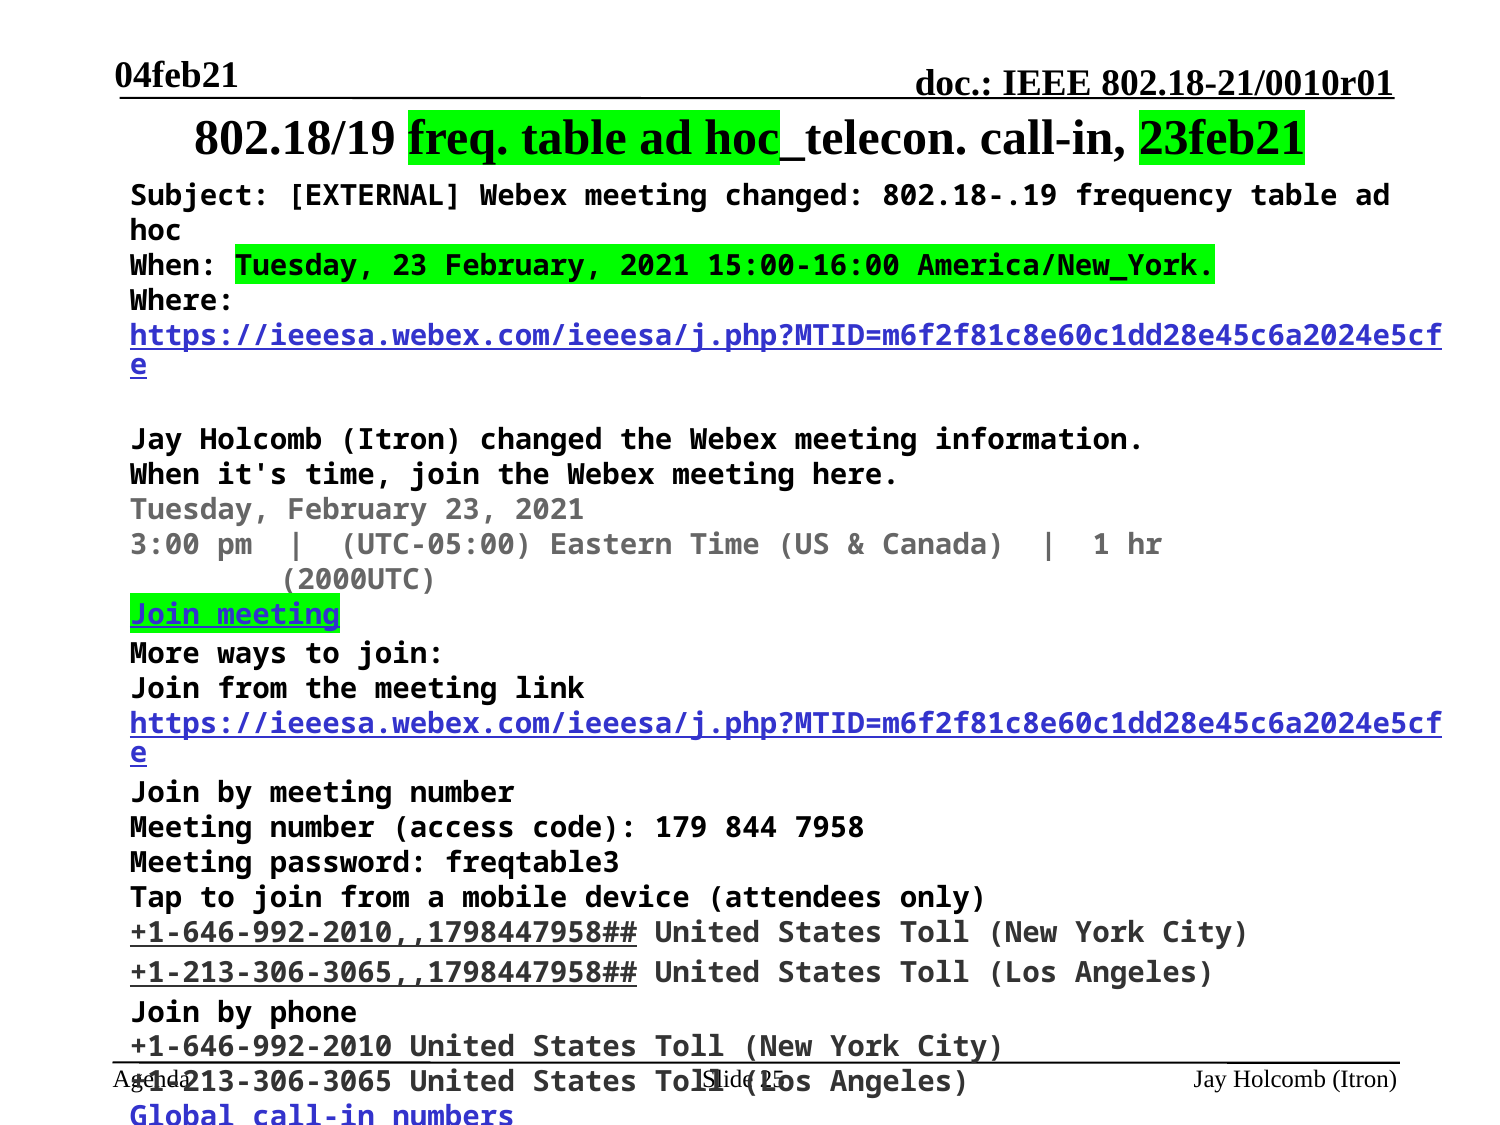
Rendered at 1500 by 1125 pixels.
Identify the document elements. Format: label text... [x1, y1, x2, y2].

text_box Subject: [EXTERNAL] Webex meeting changed: 802.18-.19 frequency table ad hoc When: Tuesday, 23 February, 2021 15:00-16:00 America/New_York. Where: https://ieeesa.webex.com/ieeesa/j.php?MTID=m6f2f81c8e60c1dd28e45c6a2024e5cfe Jay Holcomb (Itron) changed the Webex meeting information. When it's time, join the Webex meeting here. Tuesday, February 23, 2021 3:00 pm | (UTC-05:00) Eastern Time (US & Canada) | 1 hr (2000UTC) Join meeting More ways to join: Join from the meeting link https://ieeesa.webex.com/ieeesa/j.php?MTID=m6f2f81c8e60c1dd28e45c6a2024e5cfe Join by meeting number Meeting number (access code): 179 844 7958 Meeting password: freqtable3 Tap to join from a mobile device (attendees only) +1-646-992-2010,,1798447958## United States Toll (New York City) +1-213-306-3065,,1798447958## United States Toll (Los Angeles) Join by phone +1-646-992-2010 United States Toll (New York City) +1-213-306-3065 United States Toll (Los Angeles) Global call-in numbers Need help? Go to https://help.webex.com IMPORTANT NOTICE: Please note that this Webex service allows audio and other information sent during the session to be recorded, which may be discoverable in a legal matter. By joining this session, you automatically consent to such recordings. If you do not consent to being recorded, discuss your concerns with the host or do not join the session. [115, 169, 1463, 894]
text_box 802.18/19 freq. table ad hoc_telecon. call-in, 23feb21 [112, 96, 1388, 188]
slide_number Slide 25 [687, 1061, 800, 1123]
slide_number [114, 49, 478, 95]
footer Jay Holcomb (Itron) [874, 1061, 1398, 1093]
